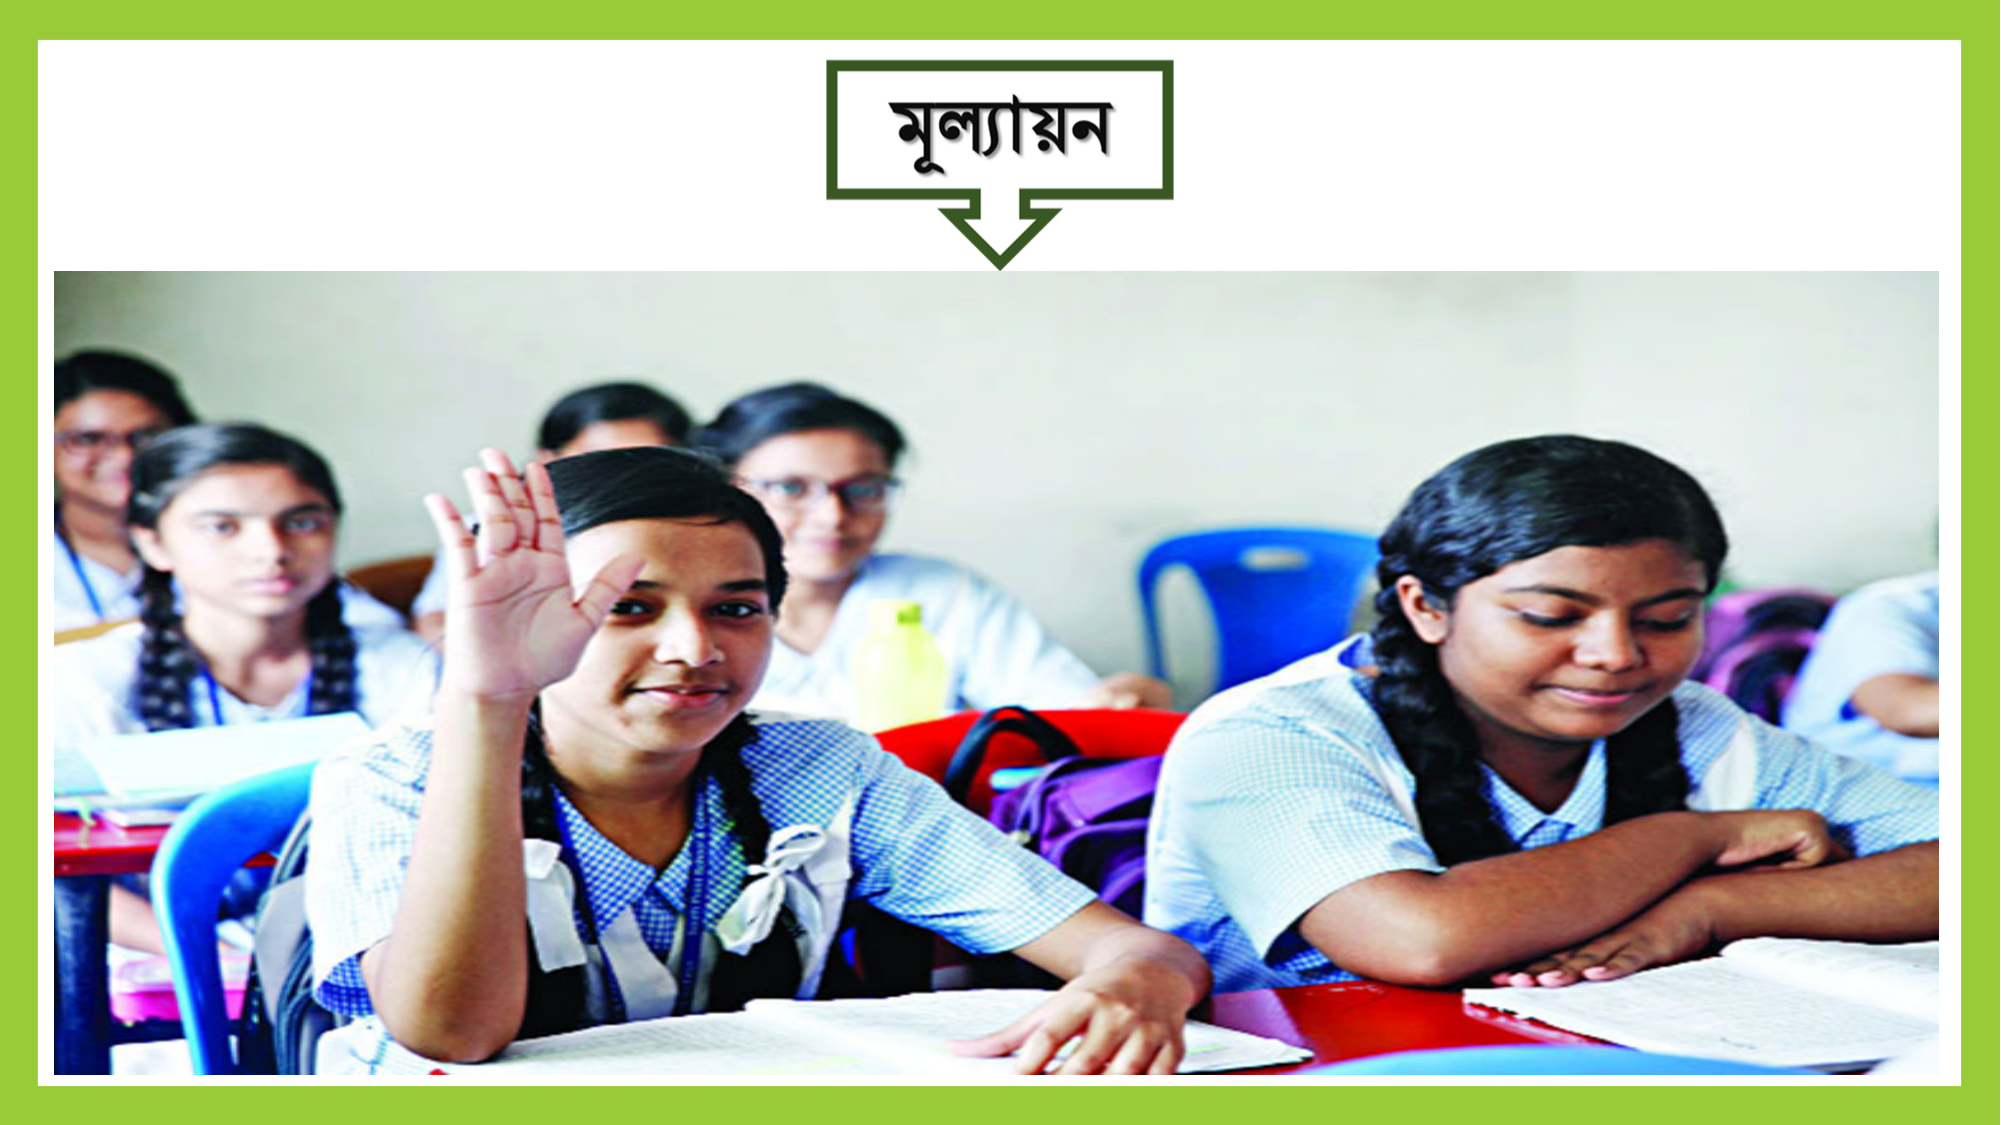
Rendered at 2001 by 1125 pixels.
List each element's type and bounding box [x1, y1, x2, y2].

picture [54, 45, 1939, 1076]
